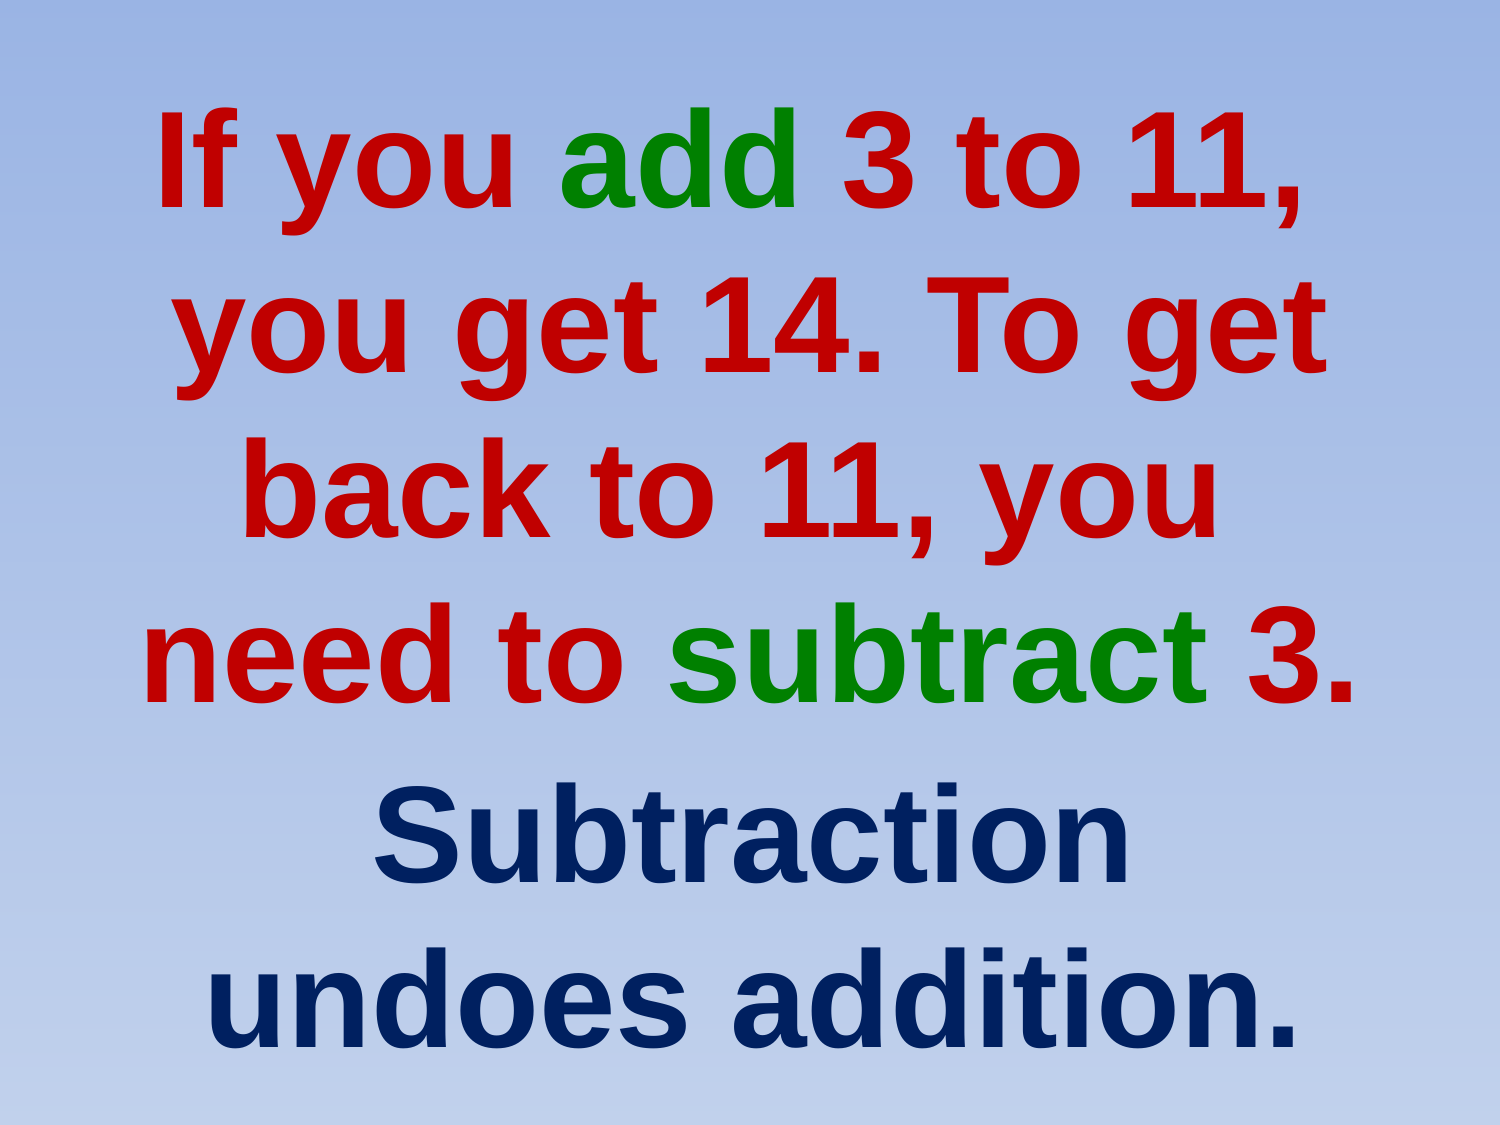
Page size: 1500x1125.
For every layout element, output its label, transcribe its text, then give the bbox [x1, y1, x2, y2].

text_box Subtraction undoes addition. [0, 737, 1500, 1083]
text_box If you add 3 to 11, you get 14. To get back to 11, you need to subtract 3. [0, 62, 1500, 737]
